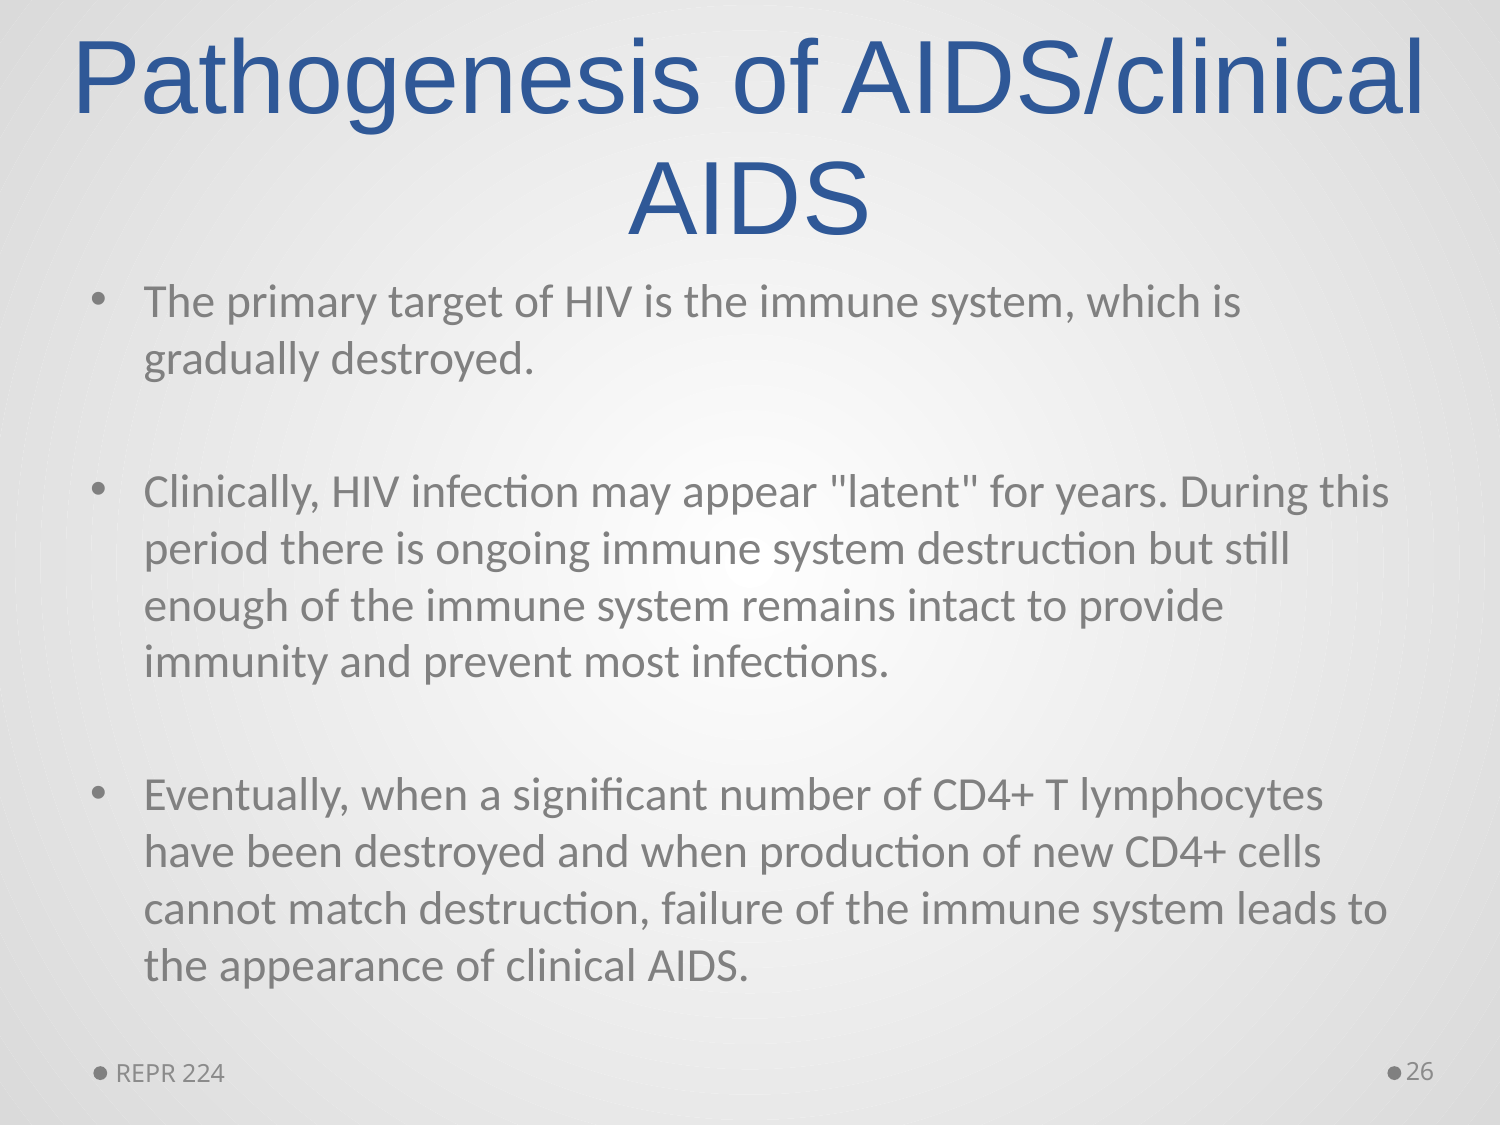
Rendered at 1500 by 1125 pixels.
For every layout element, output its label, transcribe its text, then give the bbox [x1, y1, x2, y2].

title Pathogenesis of AIDS/clinical AIDS [0, 0, 1500, 263]
footer REPR 224 [108, 1042, 576, 1103]
list The primary target of HIV is the immune system, which is gradually destroyed. Clinically, HIV infection may appear "latent" for years. During this period there is ongoing immune system destruction but still enough of the immune system remains intact to provide immunity and prevent most infections. Eventually, when a significant number of CD4+ T lymphocytes have been destroyed and when production of new CD4+ cells cannot match destruction, failure of the immune system leads to the appearance of clinical AIDS. [75, 262, 1425, 1005]
slide_number 26 [1401, 1042, 1494, 1103]
